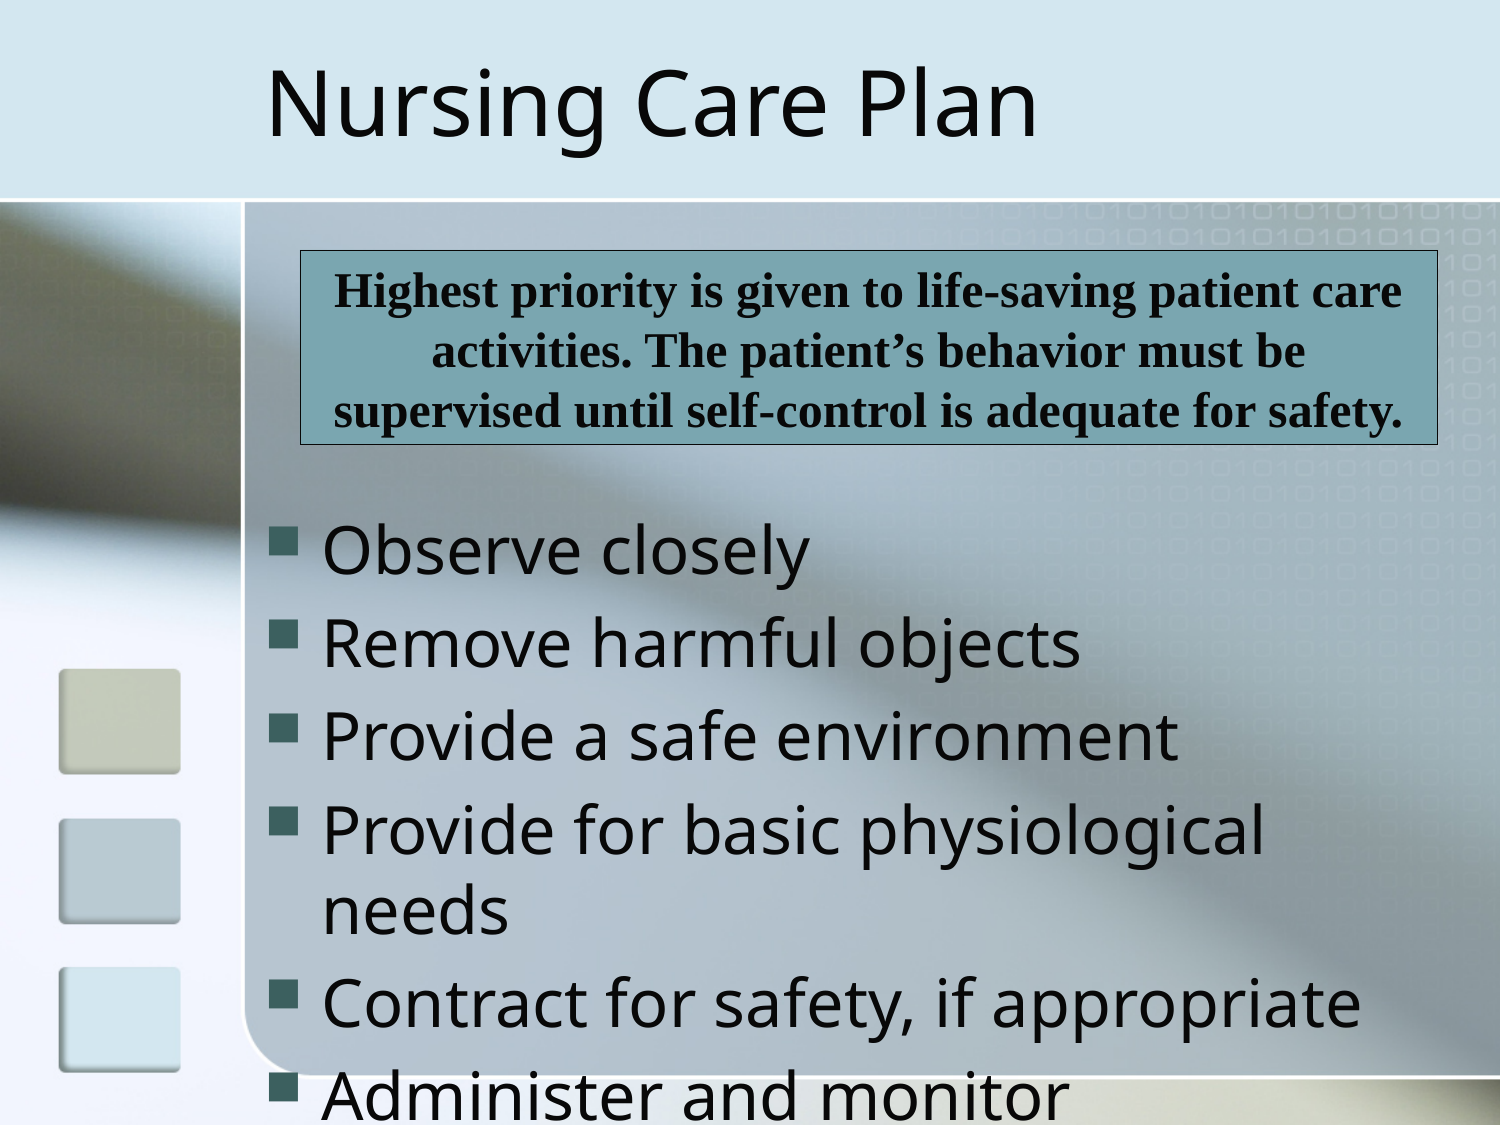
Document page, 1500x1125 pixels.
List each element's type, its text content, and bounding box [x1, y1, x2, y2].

text_box Highest priority is given to life-saving patient care activities. The patient’s behavior must be supervised until self-control is adequate for safety. [299, 249, 1438, 445]
text_box [262, 224, 1425, 563]
picture [0, 0, 1500, 1125]
title Nursing Care Plan [249, 12, 1461, 188]
list Observe closely Remove harmful objects Provide a safe environment Provide for basic physiological needs Contract for safety, if appropriate Administer and monitor medications [249, 500, 1463, 1075]
